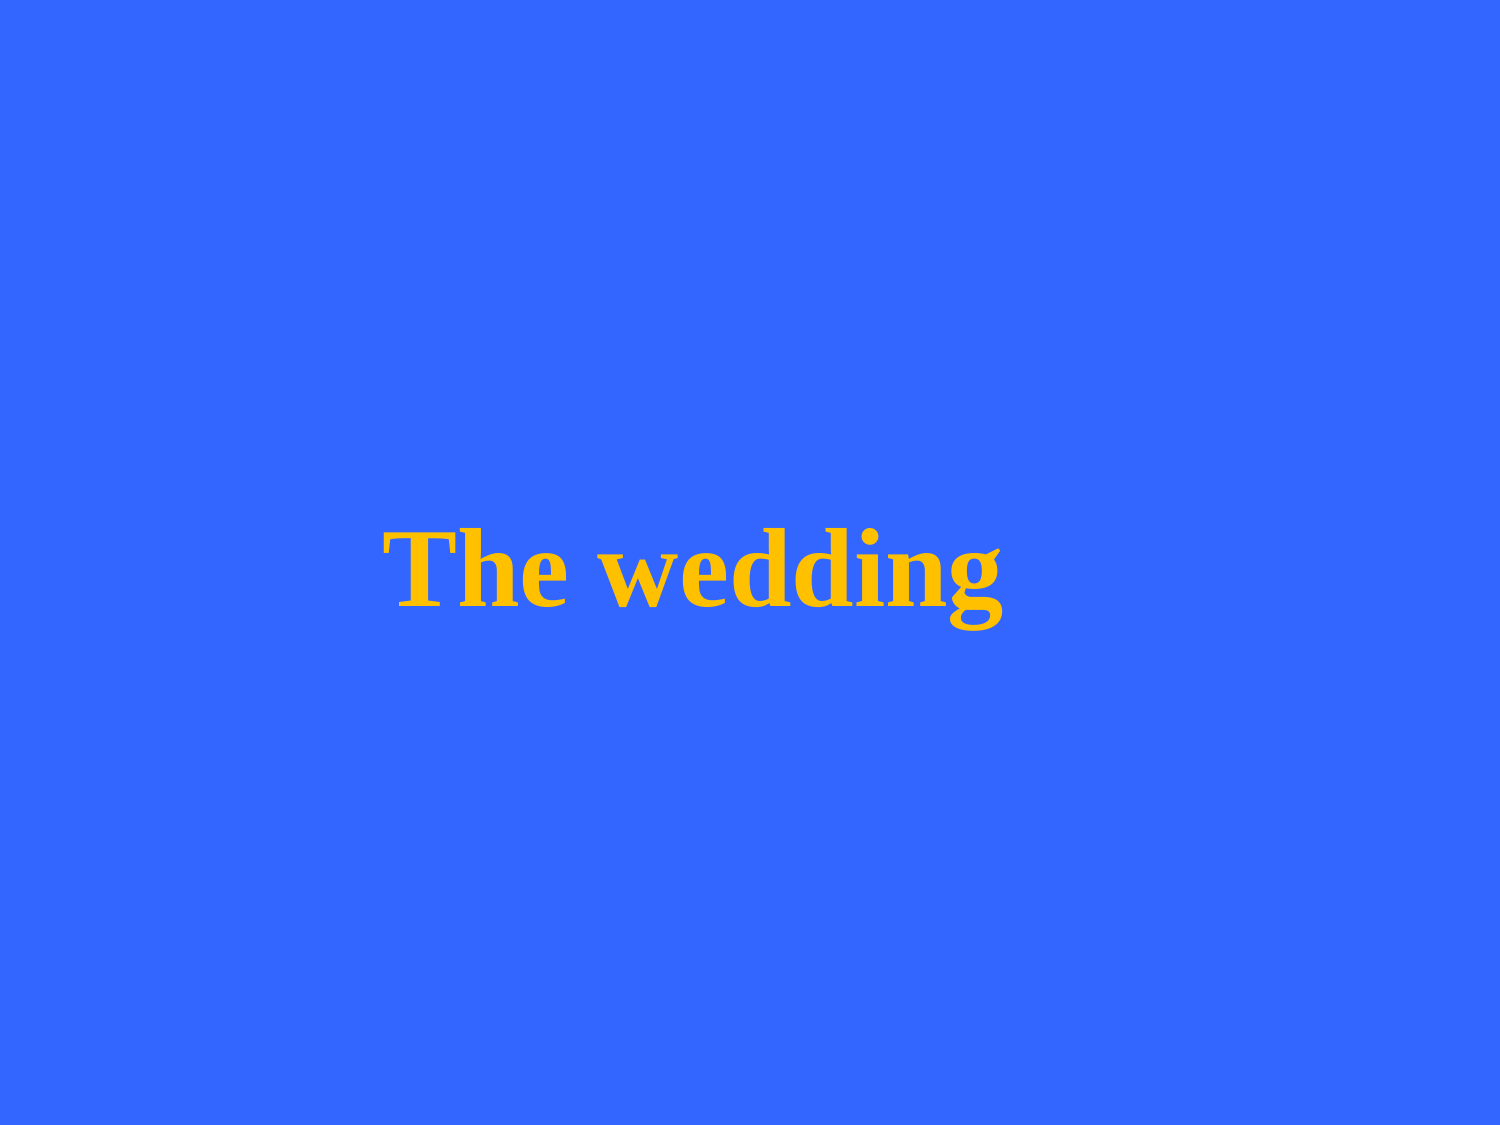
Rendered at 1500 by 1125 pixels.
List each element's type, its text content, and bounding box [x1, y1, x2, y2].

text_box [237, 504, 1263, 641]
text_box The wedding [367, 486, 1020, 637]
